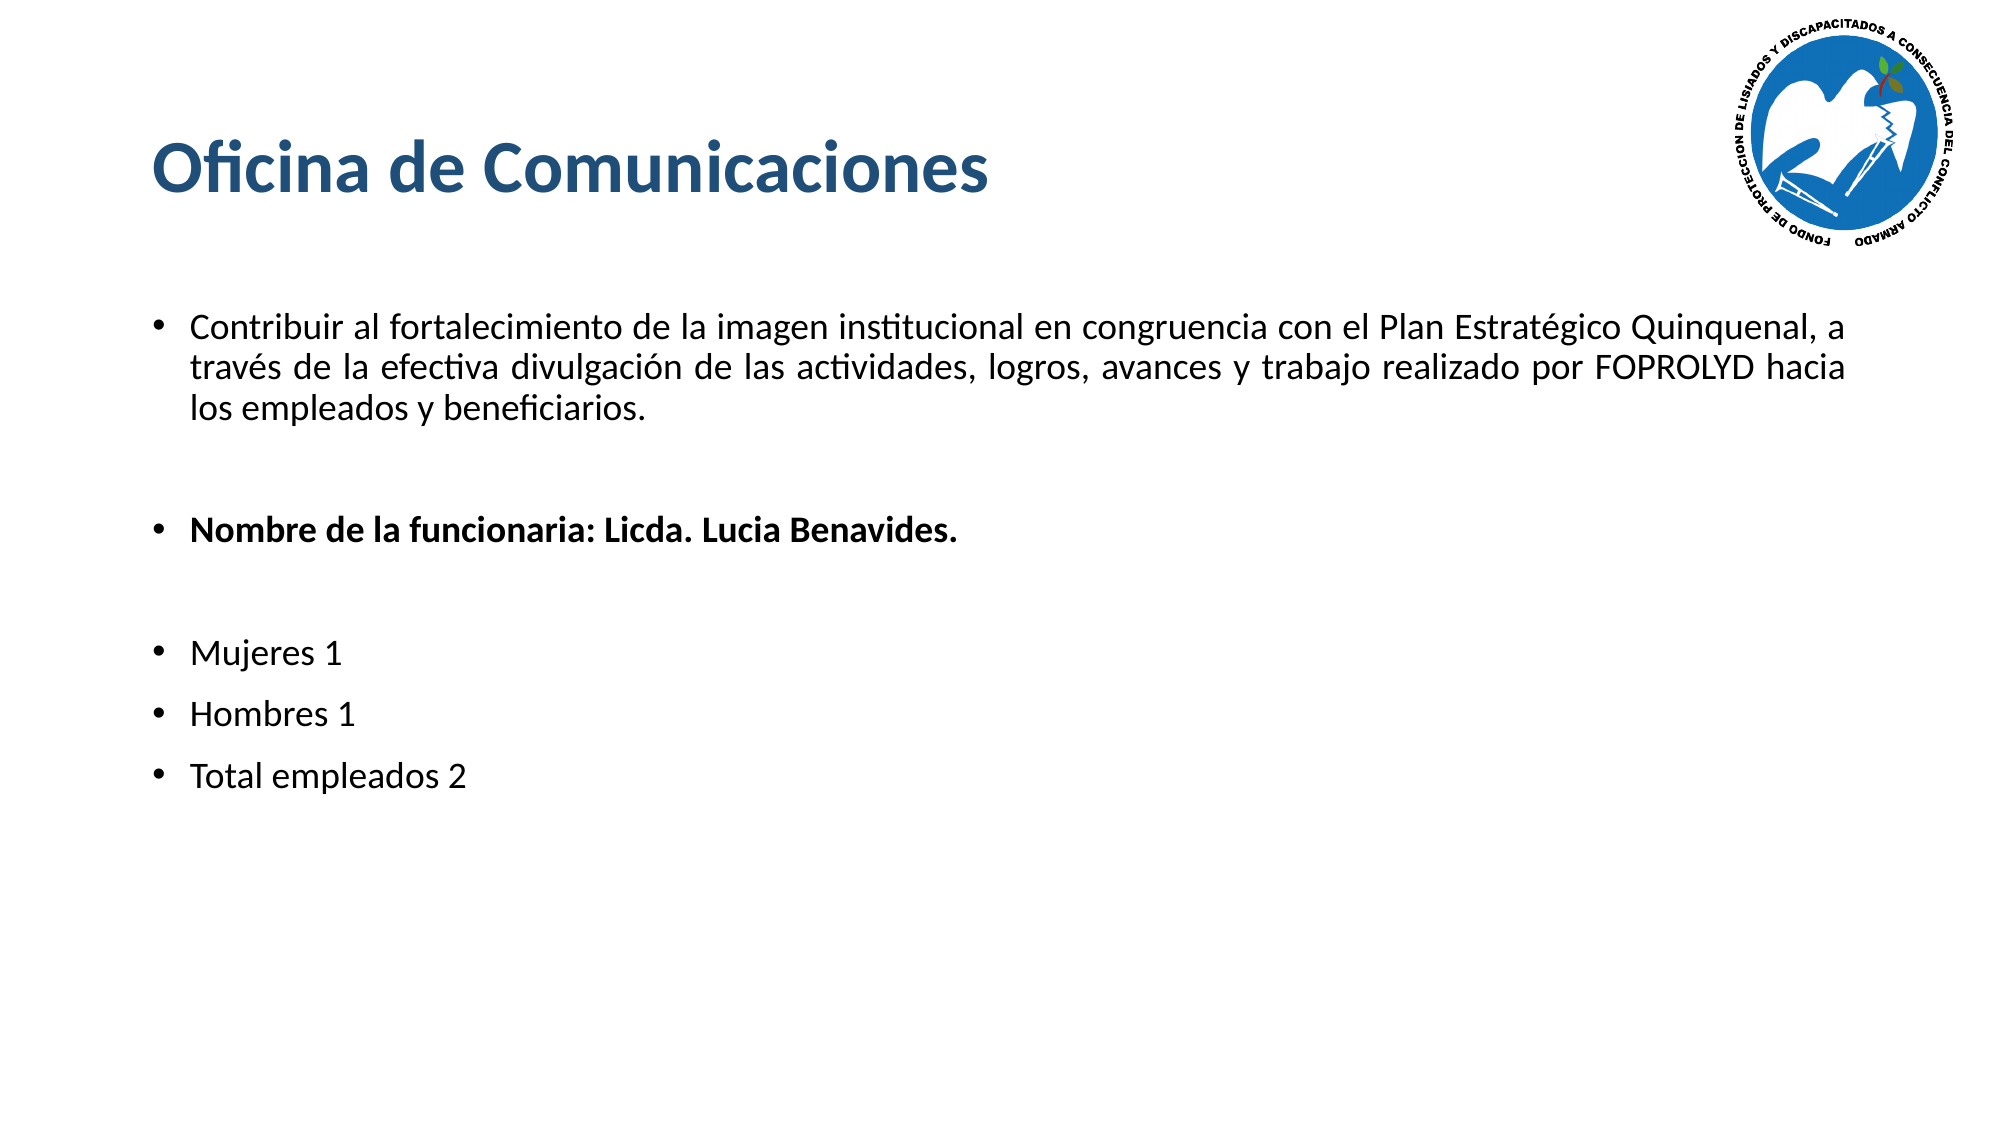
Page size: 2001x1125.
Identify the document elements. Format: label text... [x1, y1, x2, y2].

title Oficina de Comunicaciones [137, 59, 1863, 278]
list Contribuir al fortalecimiento de la imagen institucional en congruencia con el Plan Estratégico Quinquenal, a través de la efectiva divulgación de las actividades, logros, avances y trabajo realizado por FOPROLYD hacia los empleados y beneficiarios. Nombre de la funcionaria: Licda. Lucia Benavides. Mujeres 1 Hombres 1 Total empleados 2 [137, 299, 1863, 1014]
picture [1735, 19, 1953, 246]
